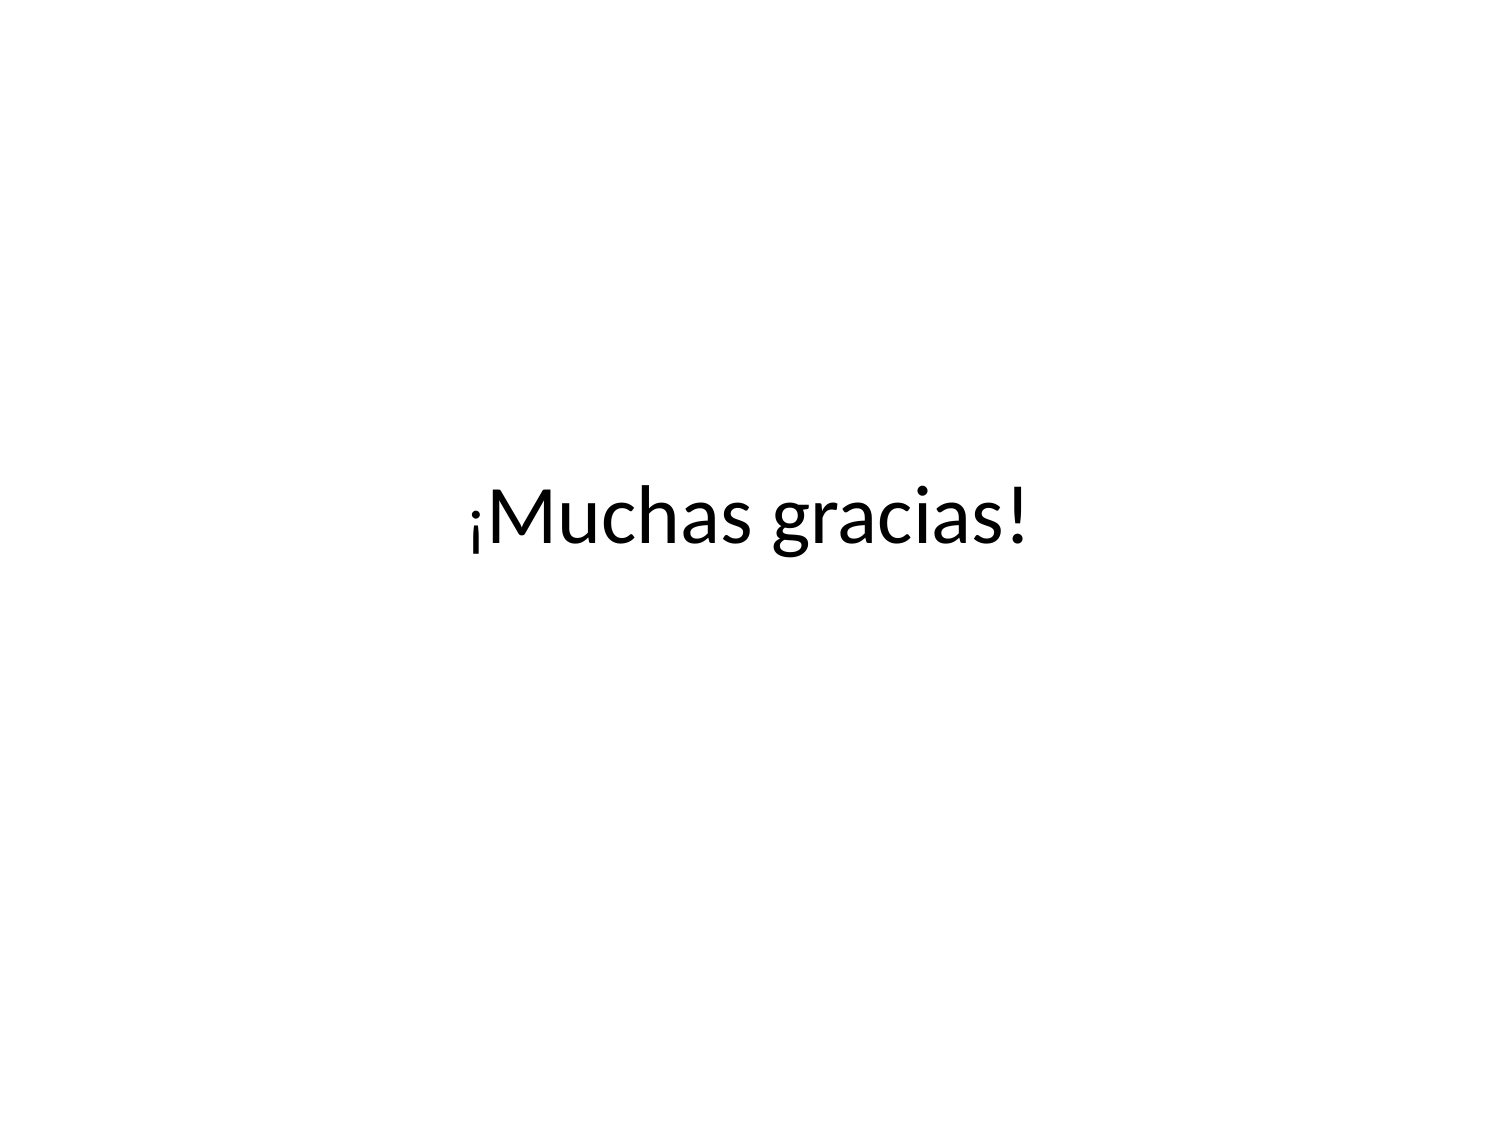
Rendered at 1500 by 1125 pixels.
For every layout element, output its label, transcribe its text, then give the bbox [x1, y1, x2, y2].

list ¡Muchas gracias! [75, 262, 1425, 1005]
